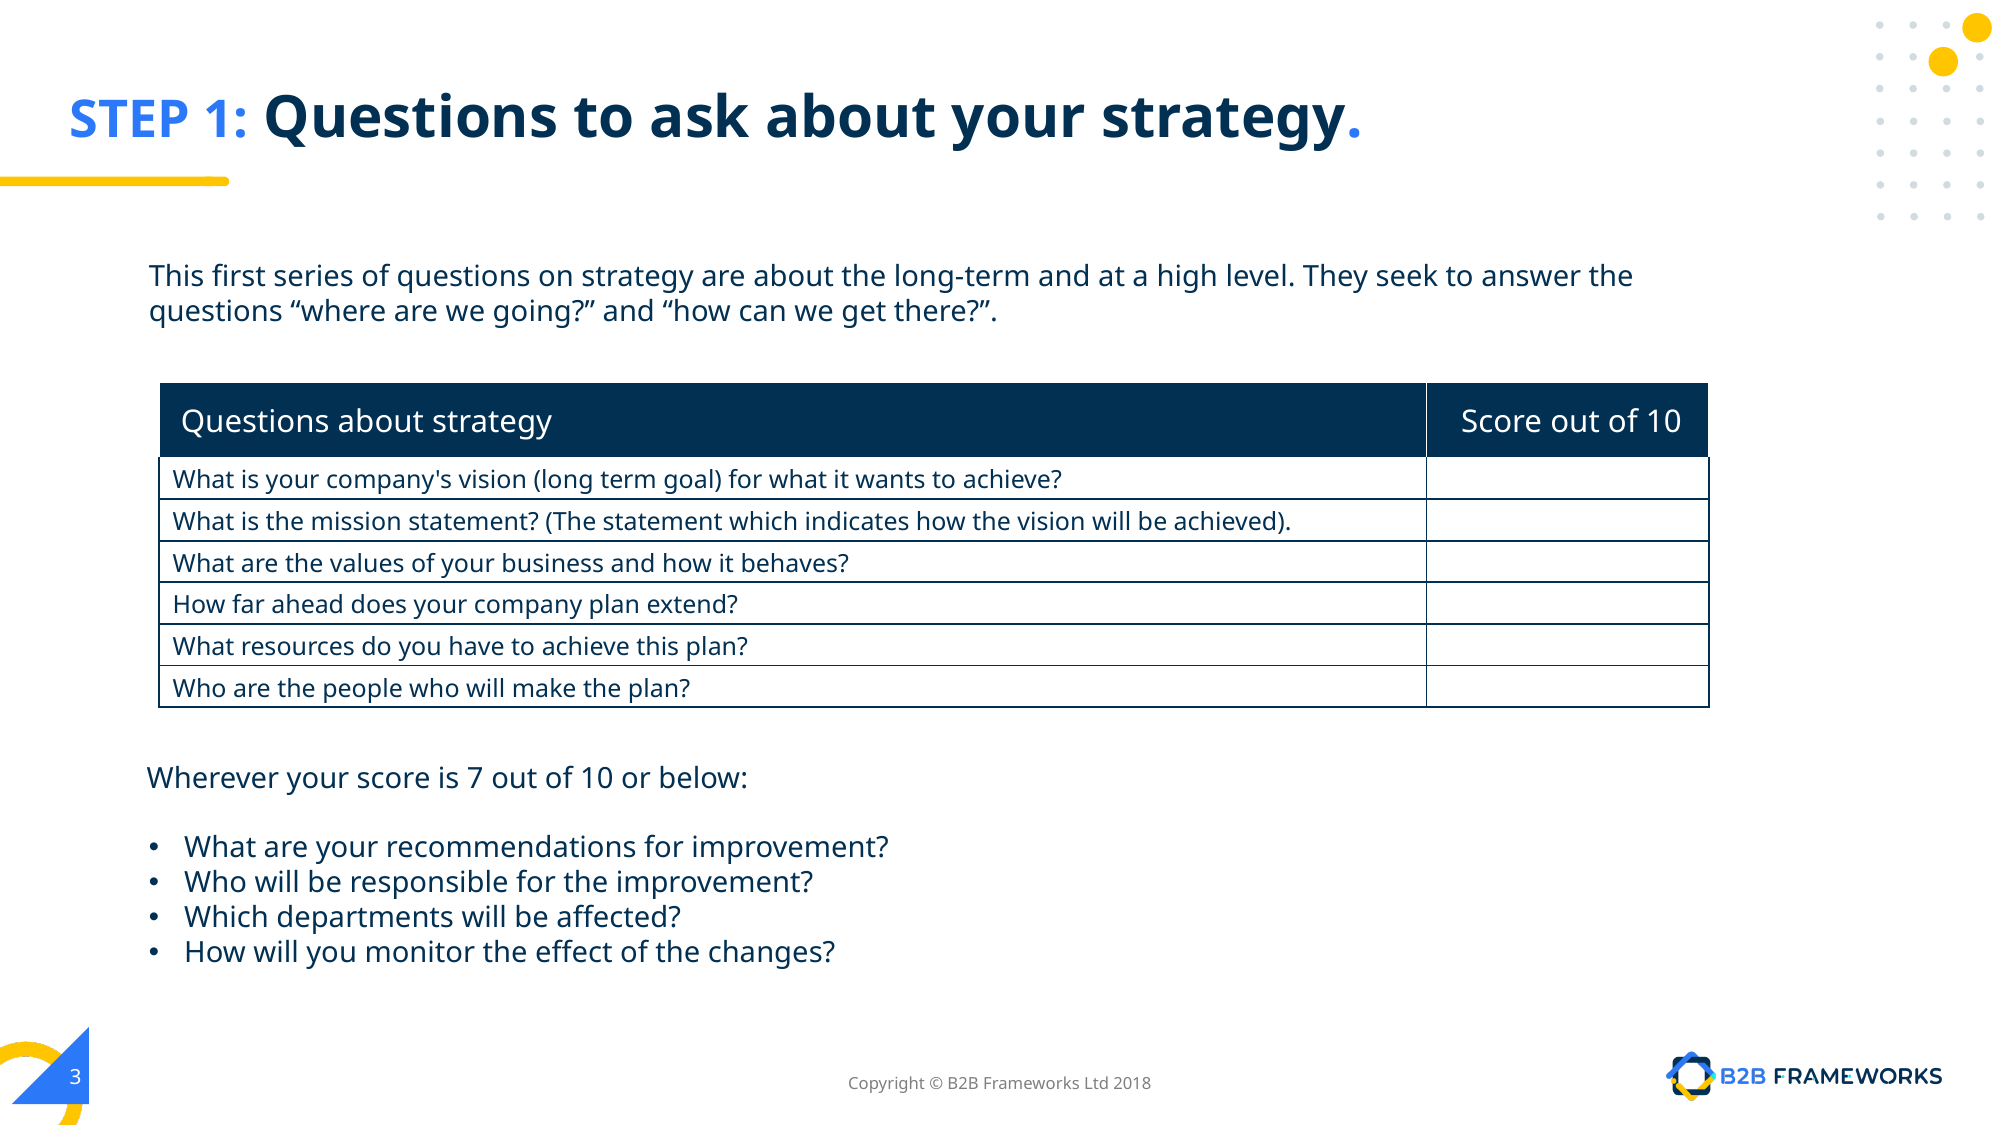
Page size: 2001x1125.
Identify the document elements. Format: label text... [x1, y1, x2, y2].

text_box This first series of questions on strategy are about the long-term and at a high level. They seek to answer the questions “where are we going?” and “how can we get there?”. [133, 250, 1732, 415]
table_header Score out of 10 [1427, 383, 1708, 457]
title STEP 1: Questions to ask about your strategy. [54, 77, 1691, 168]
slide_number ‹#› [54, 1047, 505, 1108]
picture [0, 1041, 84, 1125]
table_cell [1427, 500, 1708, 540]
table_cell What resources do you have to achieve this plan? [160, 625, 1426, 665]
table_cell [1427, 458, 1708, 498]
picture [1655, 1040, 1952, 1111]
text_box Wherever your score is 7 out of 10 or below: What are your recommendations for improvement? Who will be responsible for the improvement? Which departments will be affected? How will you monitor the effect of the changes? [131, 751, 1565, 977]
table_cell [1427, 542, 1708, 581]
table_cell [1427, 666, 1708, 706]
table_cell What is your company's vision (long term goal) for what it wants to achieve? [160, 458, 1426, 498]
table_cell [1427, 583, 1708, 623]
table_cell Who are the people who will make the plan? [160, 666, 1426, 706]
table_cell How far ahead does your company plan extend? [160, 583, 1426, 623]
table_cell [1427, 625, 1708, 665]
table_cell What is the mission statement? (The statement which indicates how the vision will be achieved). [160, 500, 1426, 540]
table_header Questions about strategy [160, 383, 1426, 457]
footer Copyright © B2B Frameworks Ltd 2018 [662, 1052, 1338, 1113]
table_cell What are the values of your business and how it behaves? [160, 542, 1426, 581]
